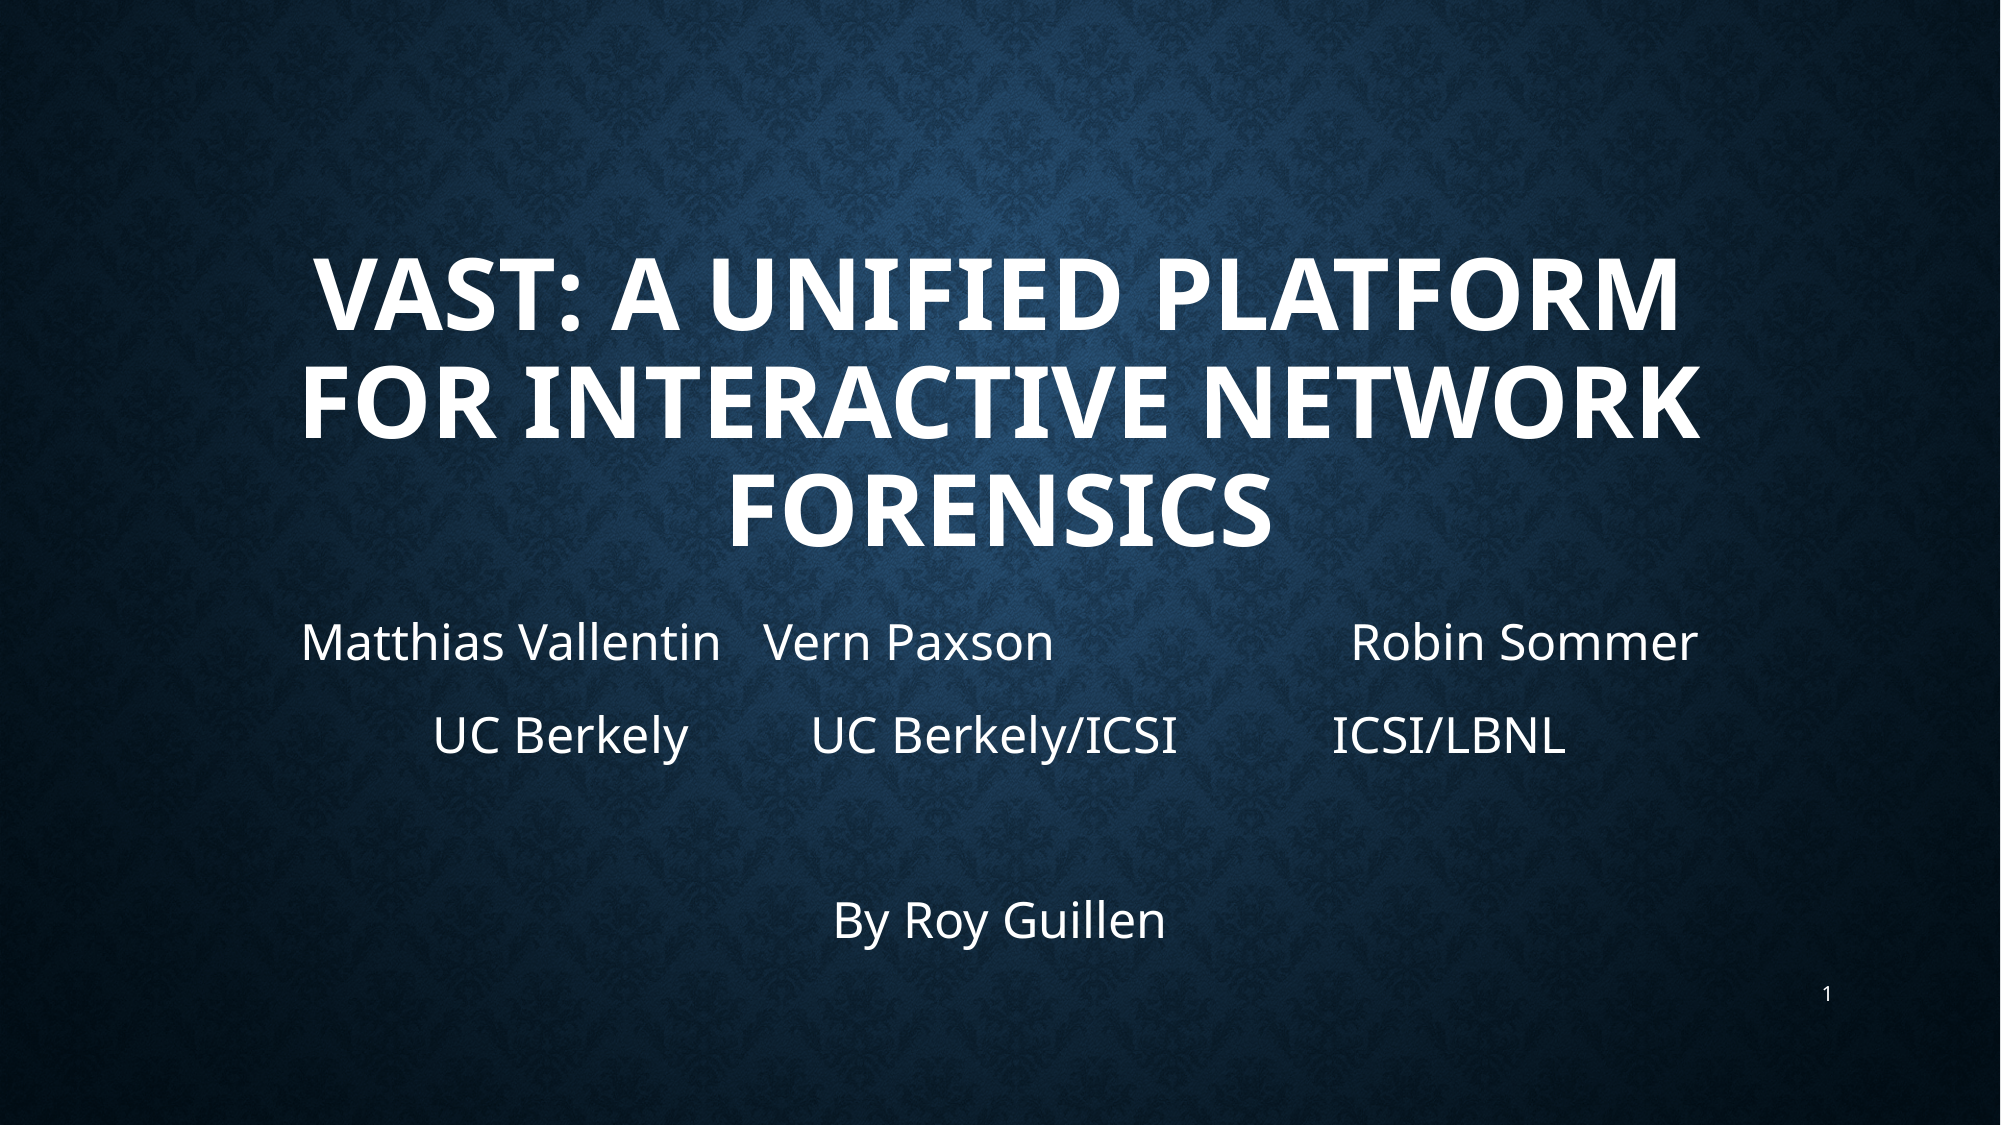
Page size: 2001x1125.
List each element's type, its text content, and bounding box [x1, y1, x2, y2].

subtitle Matthias Vallentin Vern Paxson Robin Sommer UC Berkely UC Berkely/ICSI ICSI/LBNL By Roy Guillen [261, 590, 1739, 982]
title VAST: A unified Platform for Interactive Network Forensics [261, 184, 1739, 576]
slide_number 1 [1724, 965, 1849, 1025]
